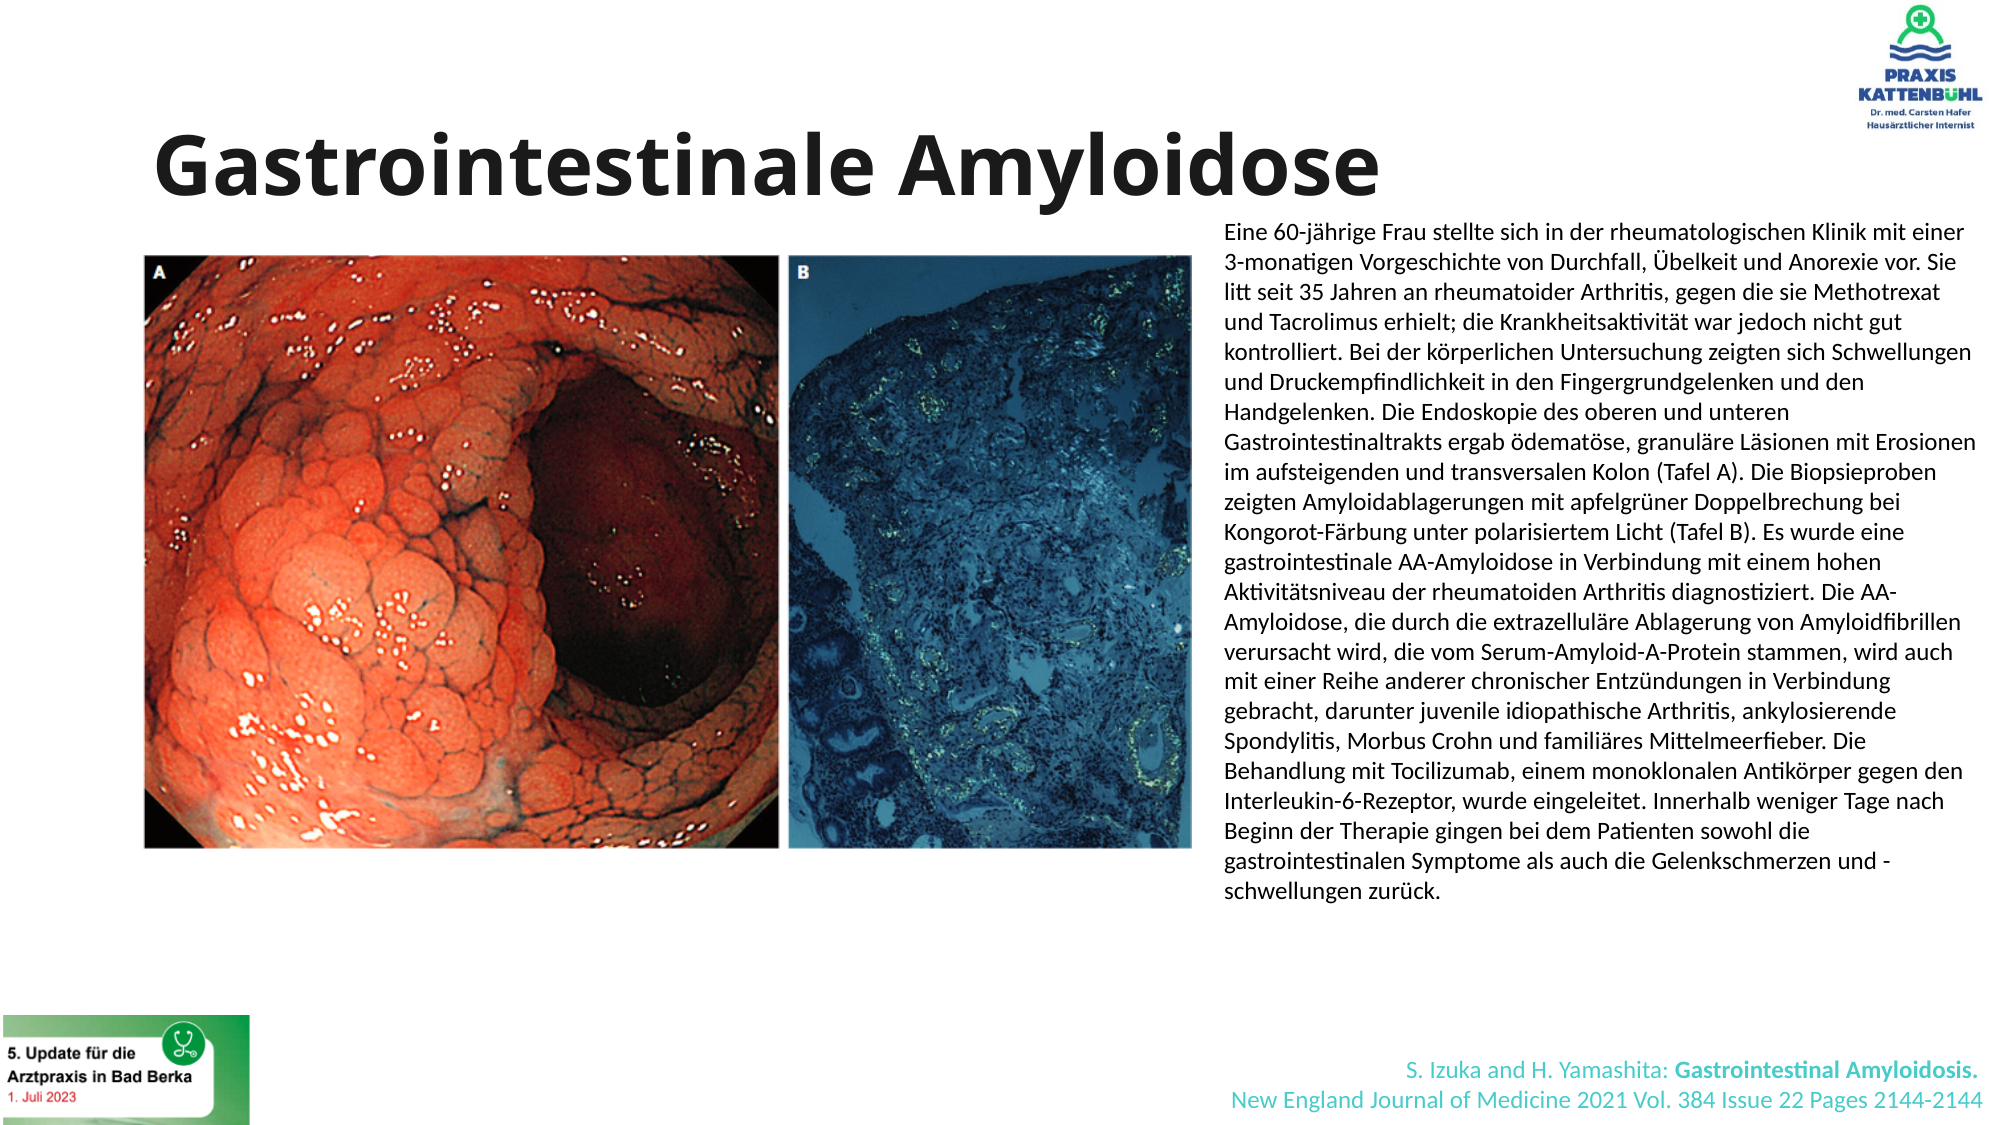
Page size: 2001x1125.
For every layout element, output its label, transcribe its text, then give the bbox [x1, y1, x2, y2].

text_box S. Izuka and H. Yamashita: Gastrointestinal Amyloidosis. New England Journal of Medicine 2021 Vol. 384 Issue 22 Pages 2144-2144 [246, 1045, 2000, 1122]
picture [137, 255, 1192, 850]
text_box Eine 60-jährige Frau stellte sich in der rheumatologischen Klinik mit einer 3-monatigen Vorgeschichte von Durchfall, Übelkeit und Anorexie vor. Sie litt seit 35 Jahren an rheumatoider Arthritis, gegen die sie Methotrexat und Tacrolimus erhielt; die Krankheitsaktivität war jedoch nicht gut kontrolliert. Bei der körperlichen Untersuchung zeigten sich Schwellungen und Druckempfindlichkeit in den Fingergrundgelenken und den Handgelenken. Die Endoskopie des oberen und unteren Gastrointestinaltrakts ergab ödematöse, granuläre Läsionen mit Erosionen im aufsteigenden und transversalen Kolon (Tafel A). Die Biopsieproben zeigten Amyloidablagerungen mit apfelgrüner Doppelbrechung bei Kongorot-Färbung unter polarisiertem Licht (Tafel B). Es wurde eine gastrointestinale AA-Amyloidose in Verbindung mit einem hohen Aktivitätsniveau der rheumatoiden Arthritis diagnostiziert. Die AA-Amyloidose, die durch die extrazelluläre Ablagerung von Amyloidfibrillen verursacht wird, die vom Serum-Amyloid-A-Protein stammen, wird auch mit einer Reihe anderer chronischer Entzündungen in Verbindung gebracht, darunter juvenile idiopathische Arthritis, ankylosierende Spondylitis, Morbus Crohn und familiäres Mittelmeerfieber. Die Behandlung mit Tocilizumab, einem monoklonalen Antikörper gegen den Interleukin-6-Rezeptor, wurde eingeleitet. Innerhalb weniger Tage nach Beginn der Therapie gingen bei dem Patienten sowohl die gastrointestinalen Symptome als auch die Gelenkschmerzen und -schwellungen zurück. [1209, 208, 2000, 942]
title Gastrointestinale Amyloidose [137, 59, 1863, 278]
picture [1843, 0, 1998, 138]
picture [0, 1015, 251, 1125]
